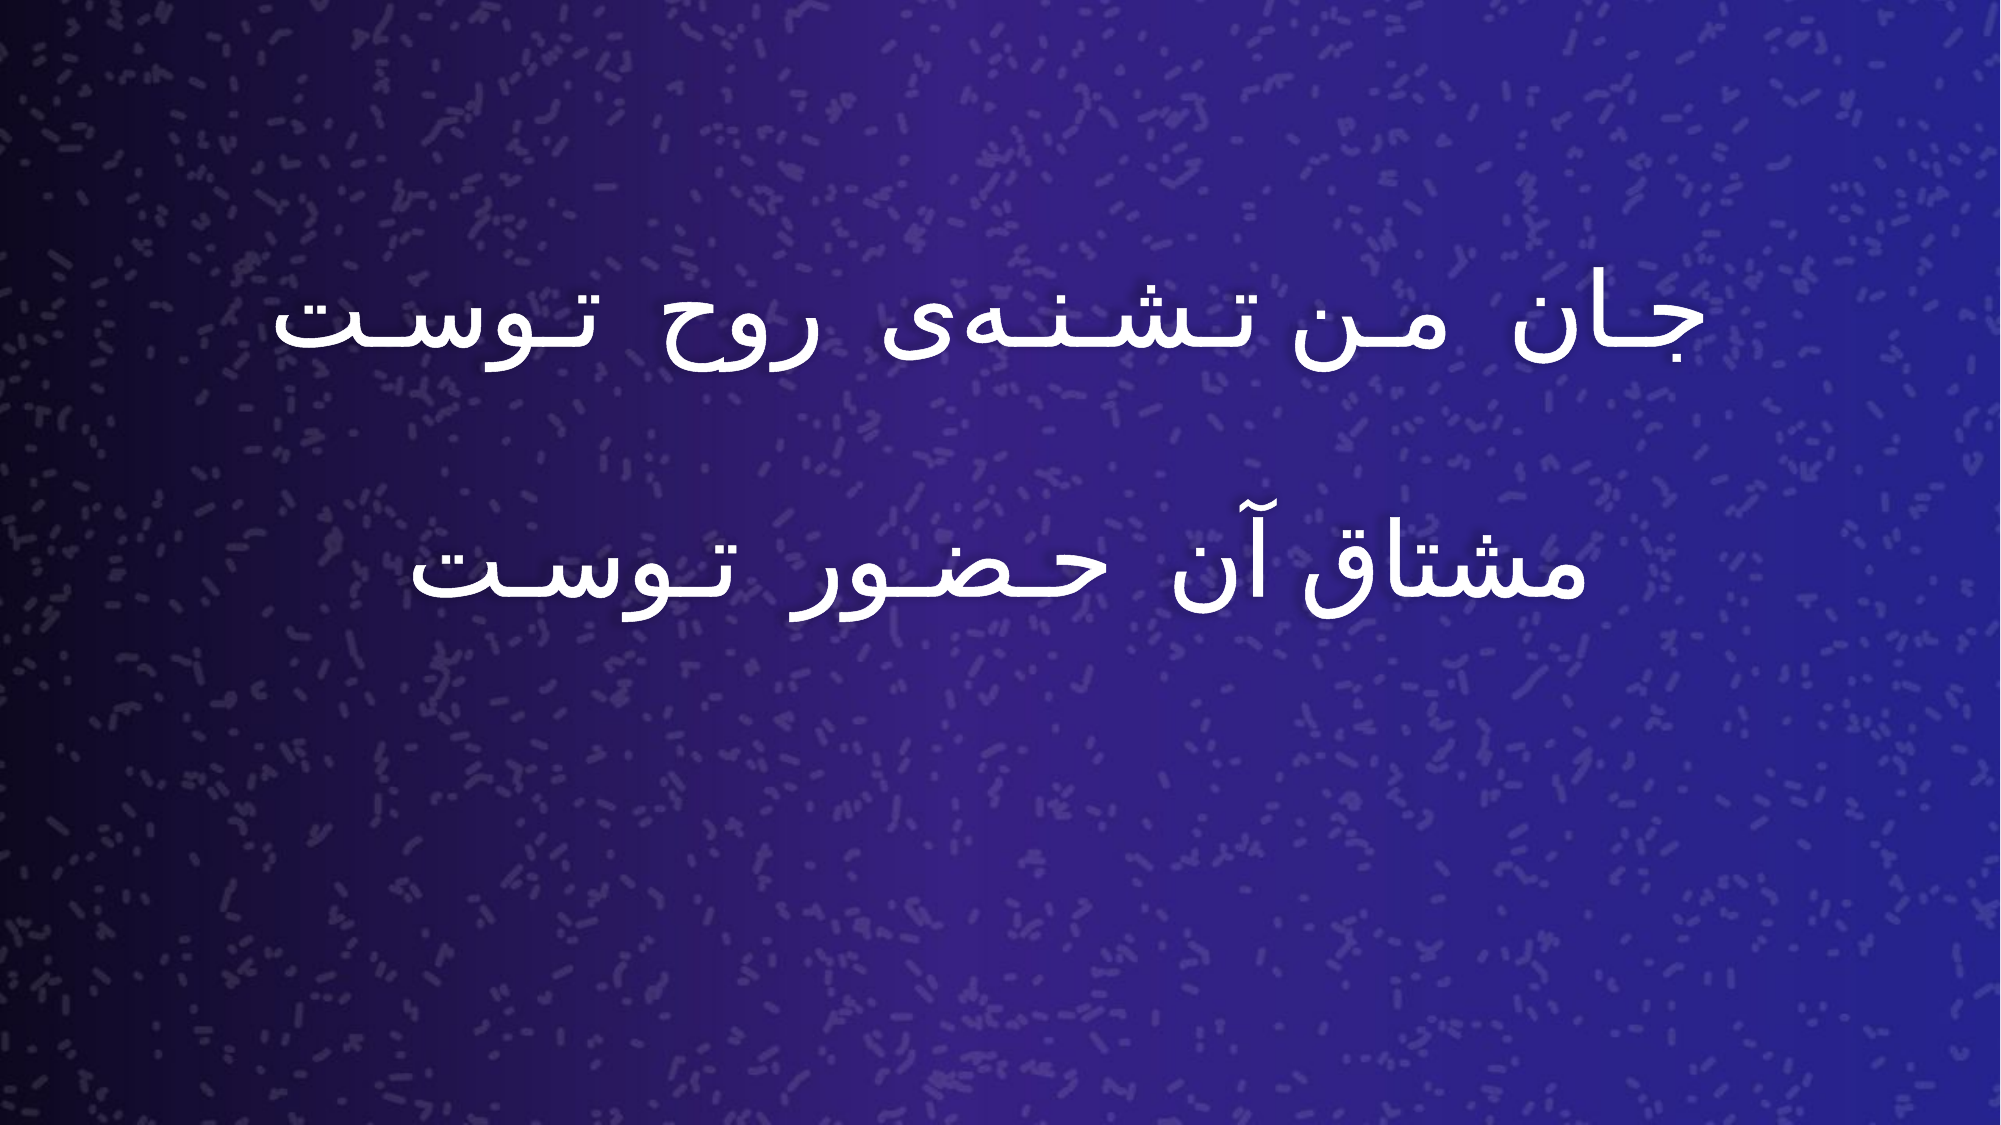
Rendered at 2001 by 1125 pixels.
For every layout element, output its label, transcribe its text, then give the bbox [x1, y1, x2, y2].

text_box جـان مـن تـشـنـه‌ی روح تـوسـت مشتاق آن حـضـور تـوسـت [0, 0, 2000, 1125]
